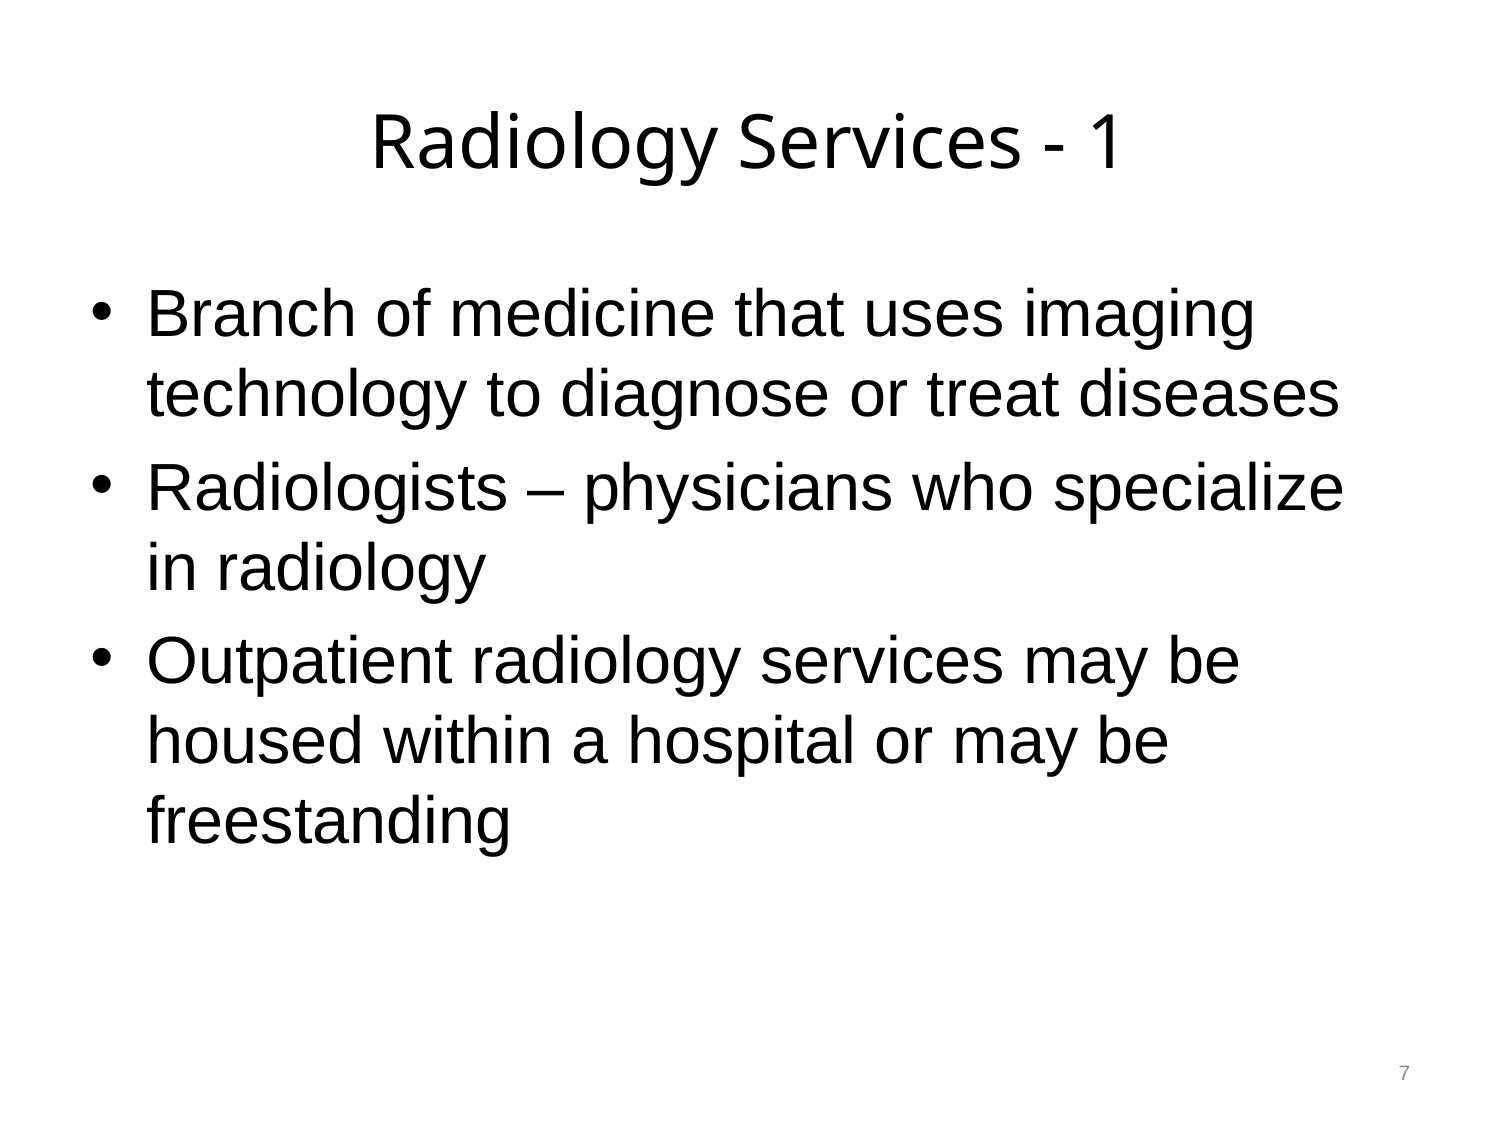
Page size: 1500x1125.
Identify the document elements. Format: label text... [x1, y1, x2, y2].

slide_number 7 [1341, 1027, 1425, 1118]
list Branch of medicine that uses imaging technology to diagnose or treat diseases Radiologists – physicians who specialize in radiology Outpatient radiology services may be housed within a hospital or may be freestanding [75, 262, 1425, 1013]
title Radiology Services - 1 [75, 45, 1425, 233]
